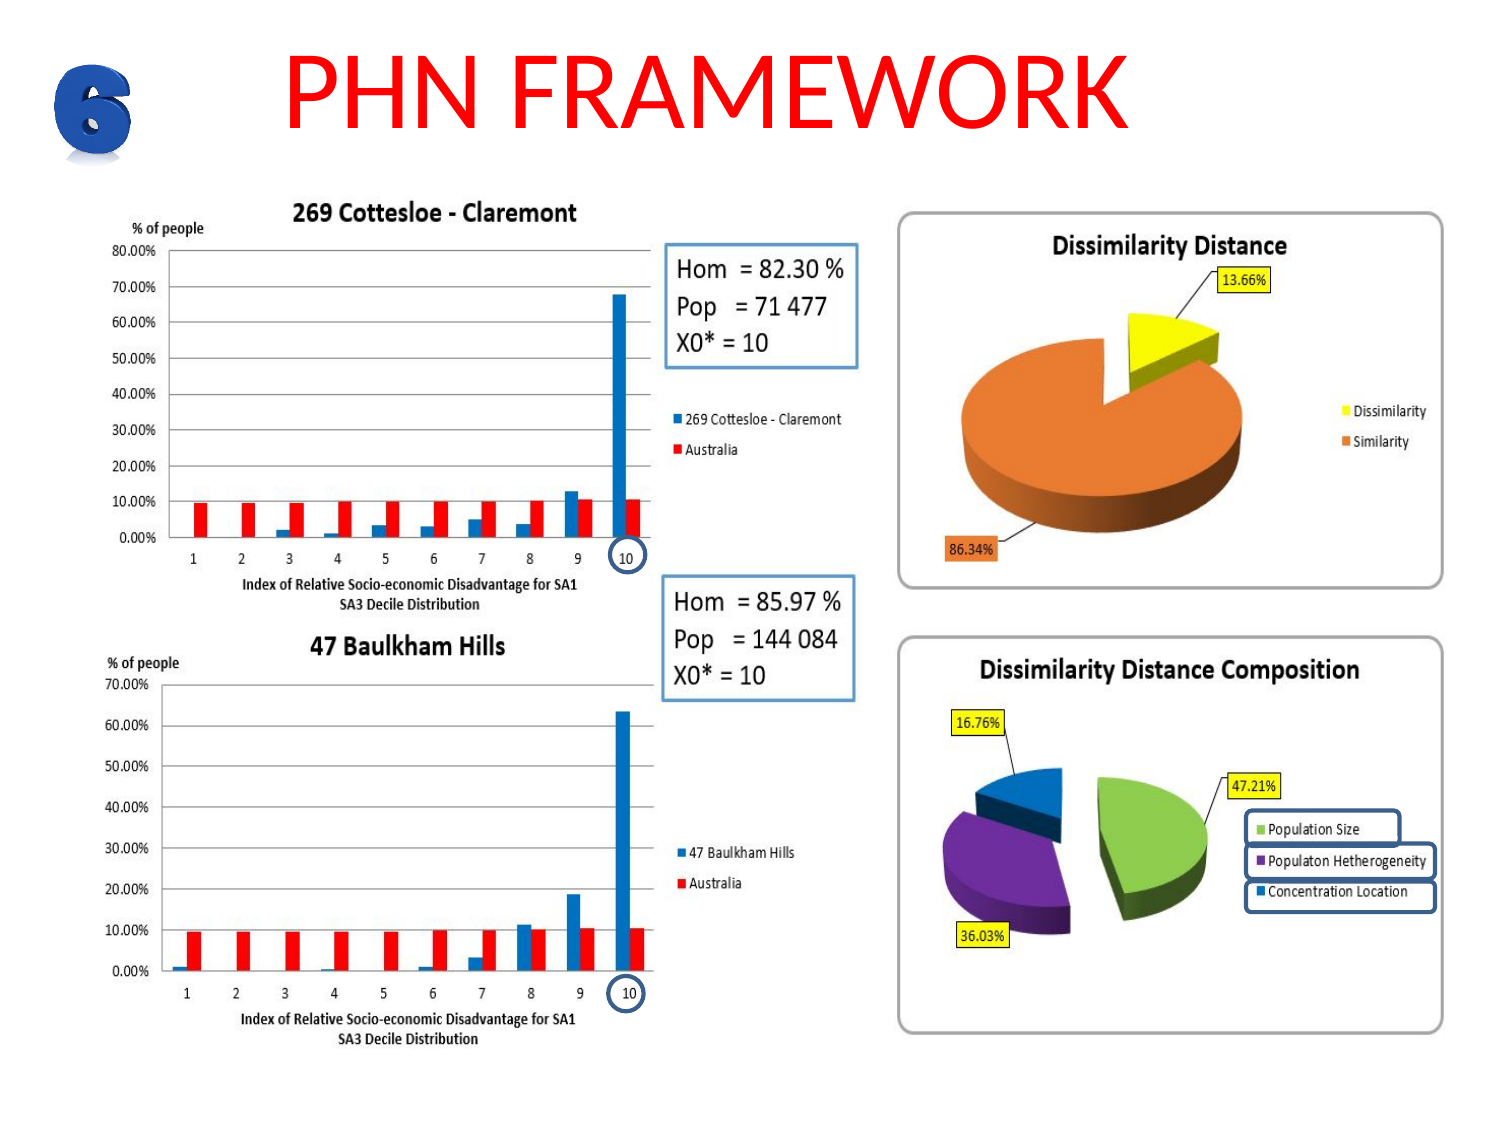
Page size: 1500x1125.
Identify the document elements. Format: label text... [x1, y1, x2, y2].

text_box [36, 60, 148, 167]
text_box PHN FRAMEWORK [99, 30, 1313, 136]
picture [64, 168, 1459, 1063]
